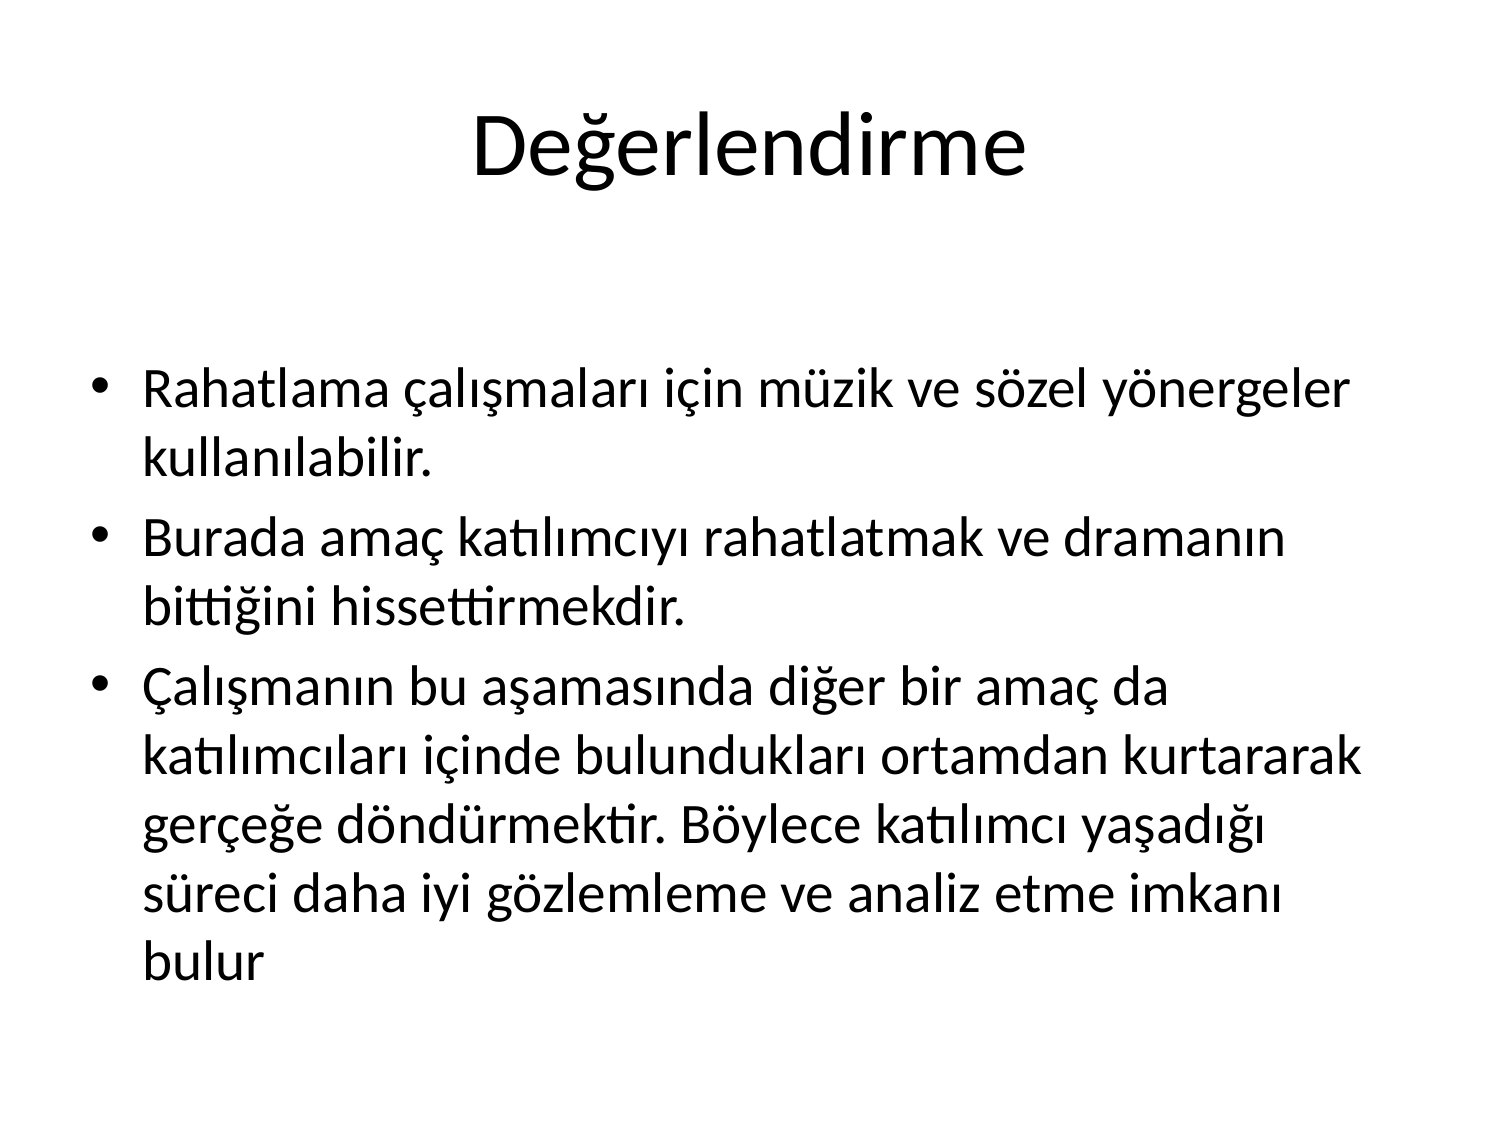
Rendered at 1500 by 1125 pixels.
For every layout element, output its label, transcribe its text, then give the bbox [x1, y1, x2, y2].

title Değerlendirme [75, 45, 1425, 233]
list Rahatlama çalışmaları için müzik ve sözel yönergeler kullanılabilir. Burada amaç katılımcıyı rahatlatmak ve dramanın bittiğini hissettirmekdir. Çalışmanın bu aşamasında diğer bir amaç da katılımcıları içinde bulundukları ortamdan kurtararak gerçeğe döndürmektir. Böylece katılımcı yaşadığı süreci daha iyi gözlemleme ve analiz etme imkanı bulur [75, 262, 1425, 1005]
